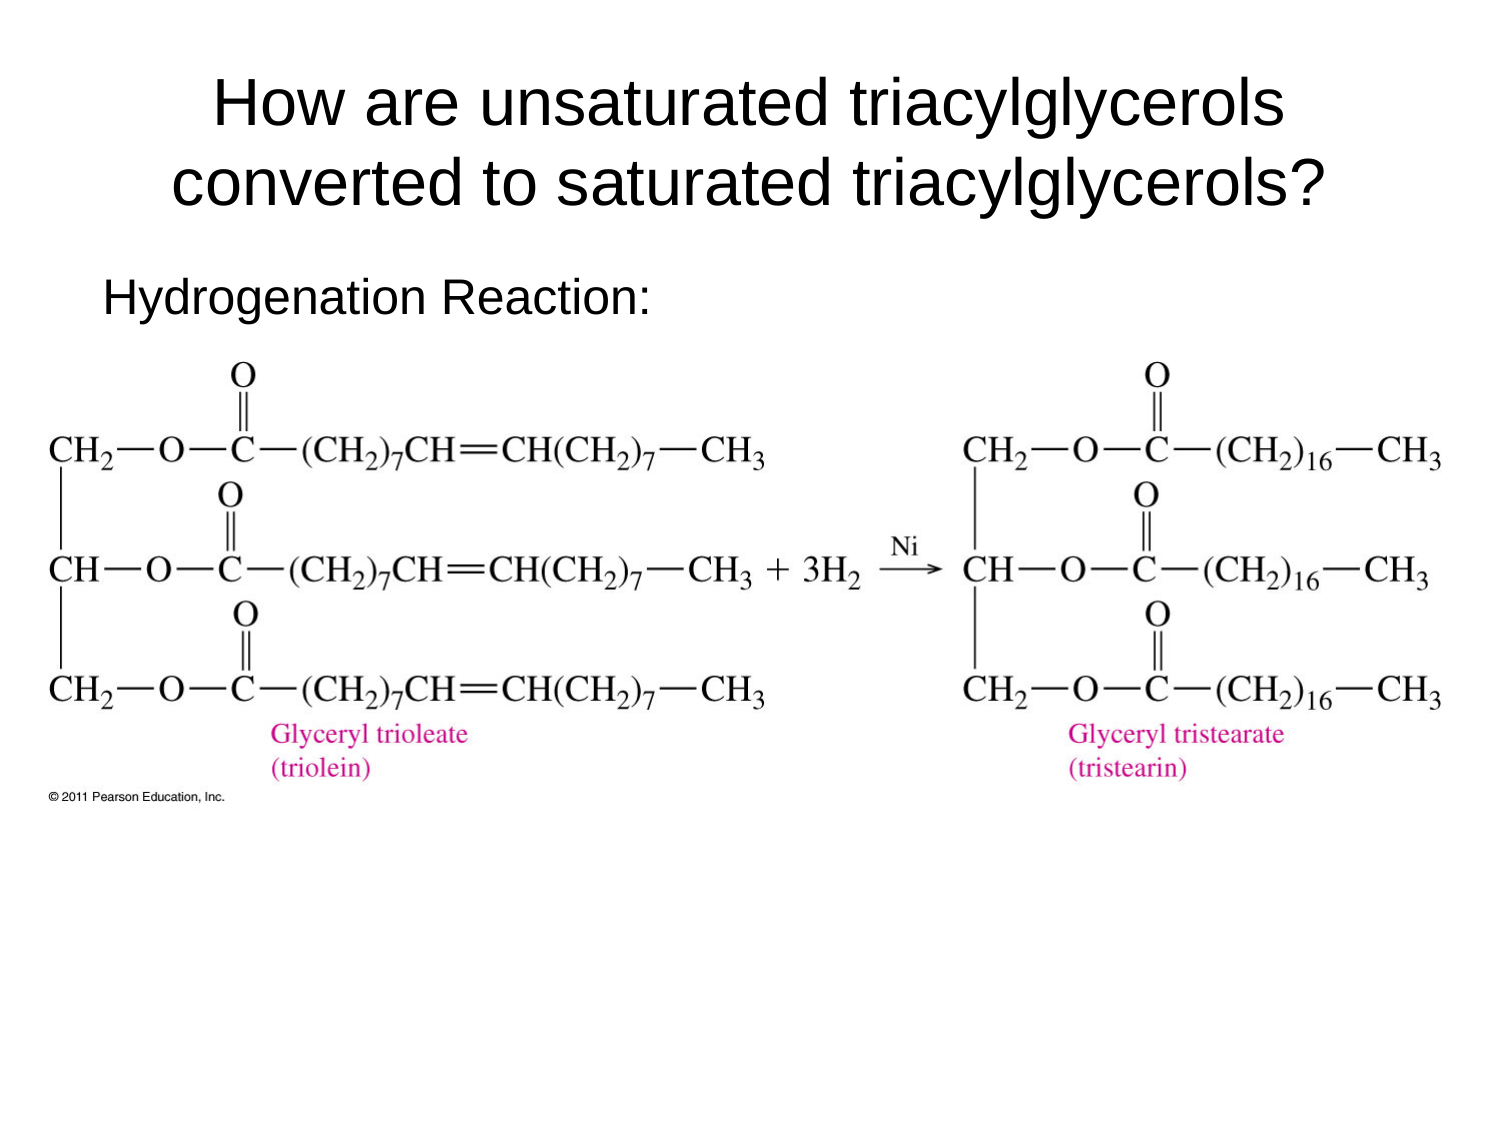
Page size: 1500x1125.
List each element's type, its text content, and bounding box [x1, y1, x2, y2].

picture [24, 337, 1466, 826]
title How are unsaturated triacylglycerols converted to saturated triacylglycerols? [74, 44, 1426, 233]
text_box Hydrogenation Reaction: [87, 257, 878, 332]
